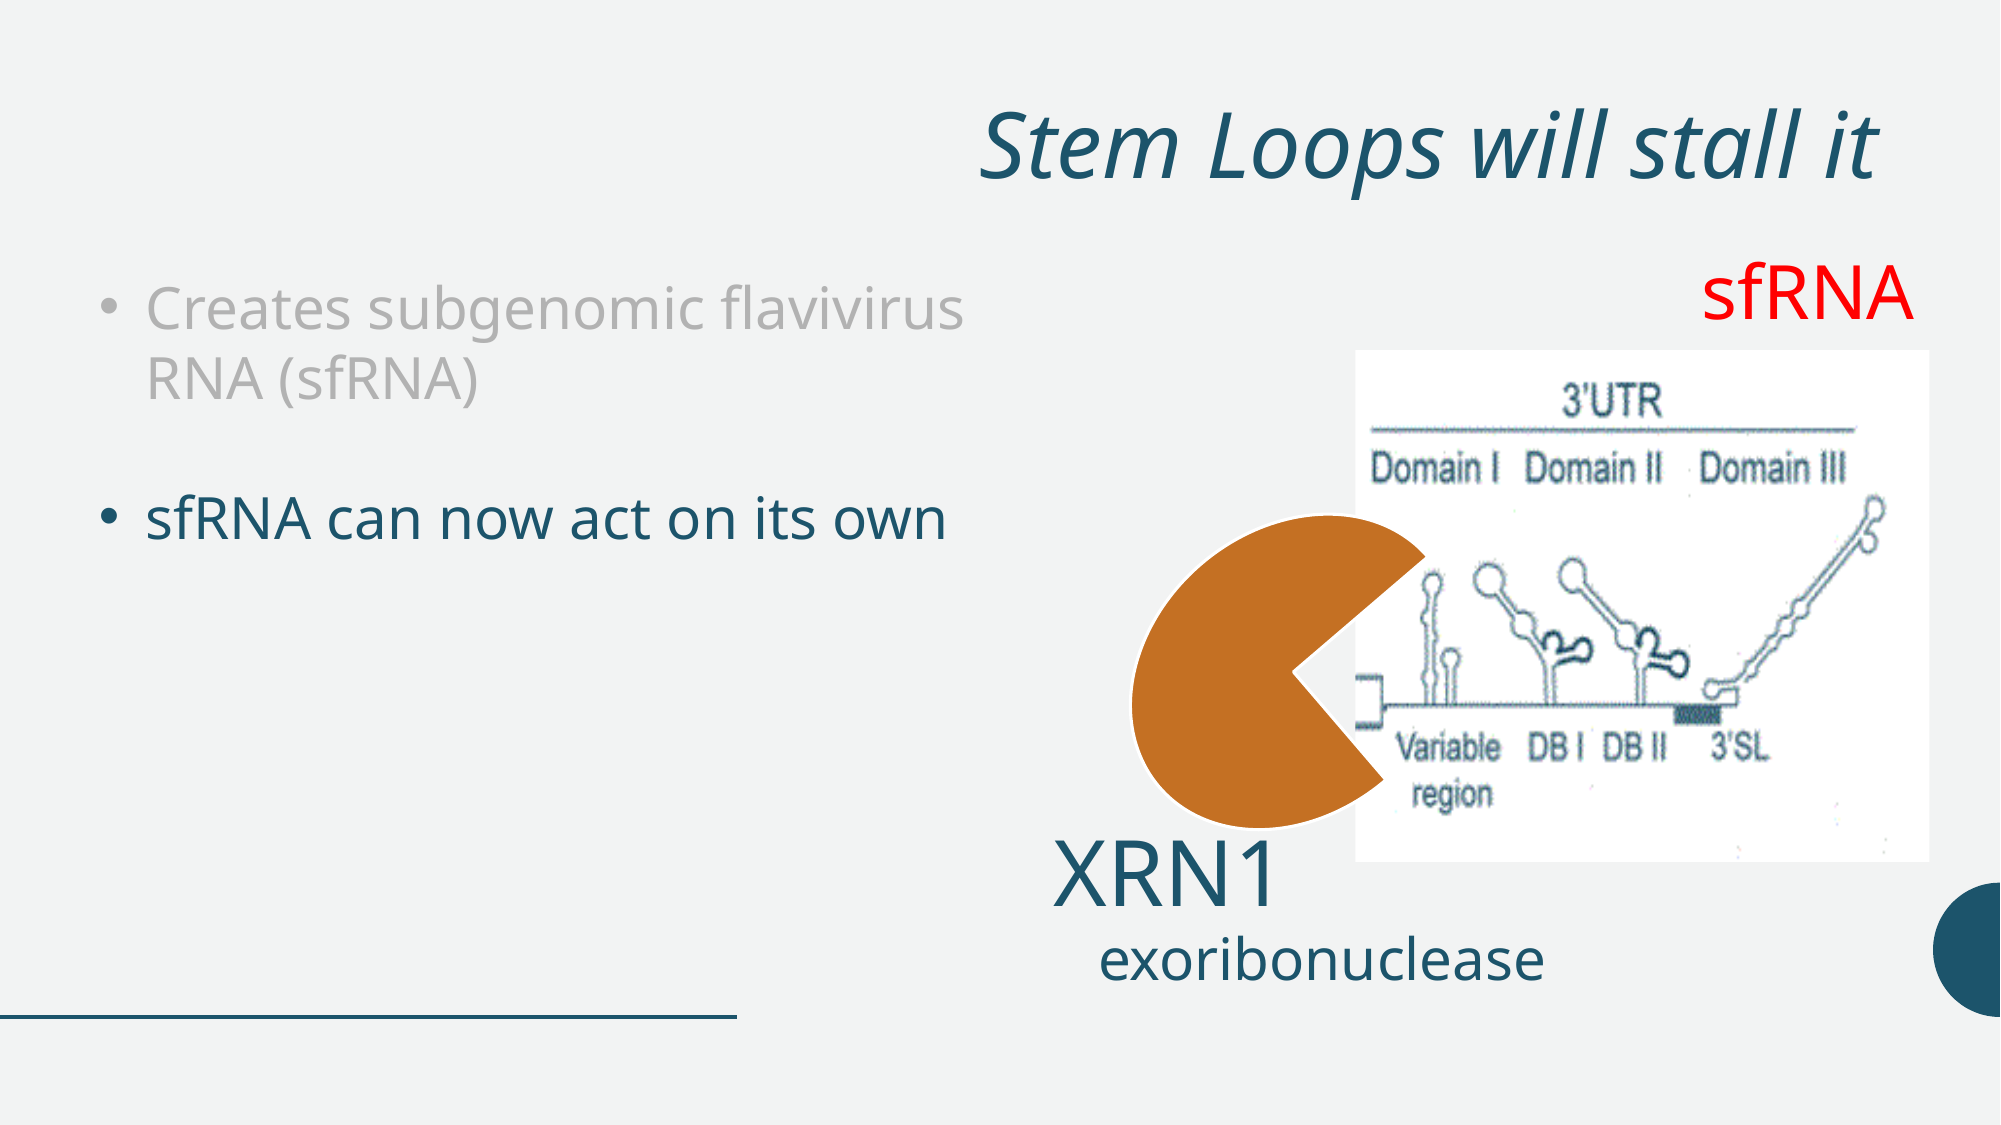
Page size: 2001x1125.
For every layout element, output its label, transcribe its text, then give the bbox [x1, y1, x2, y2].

text_box Creates subgenomic flavivirus RNA (sfRNA) sfRNA can now act on its own [84, 263, 1040, 559]
text_box XRN1 [1039, 807, 1326, 933]
text_box sfRNA [1686, 237, 2000, 342]
text_box exoribonuclease [1083, 914, 1569, 1000]
picture [1355, 350, 1930, 862]
text_box [1128, 512, 1355, 818]
title Stem Loops will stall it [125, 91, 1895, 238]
